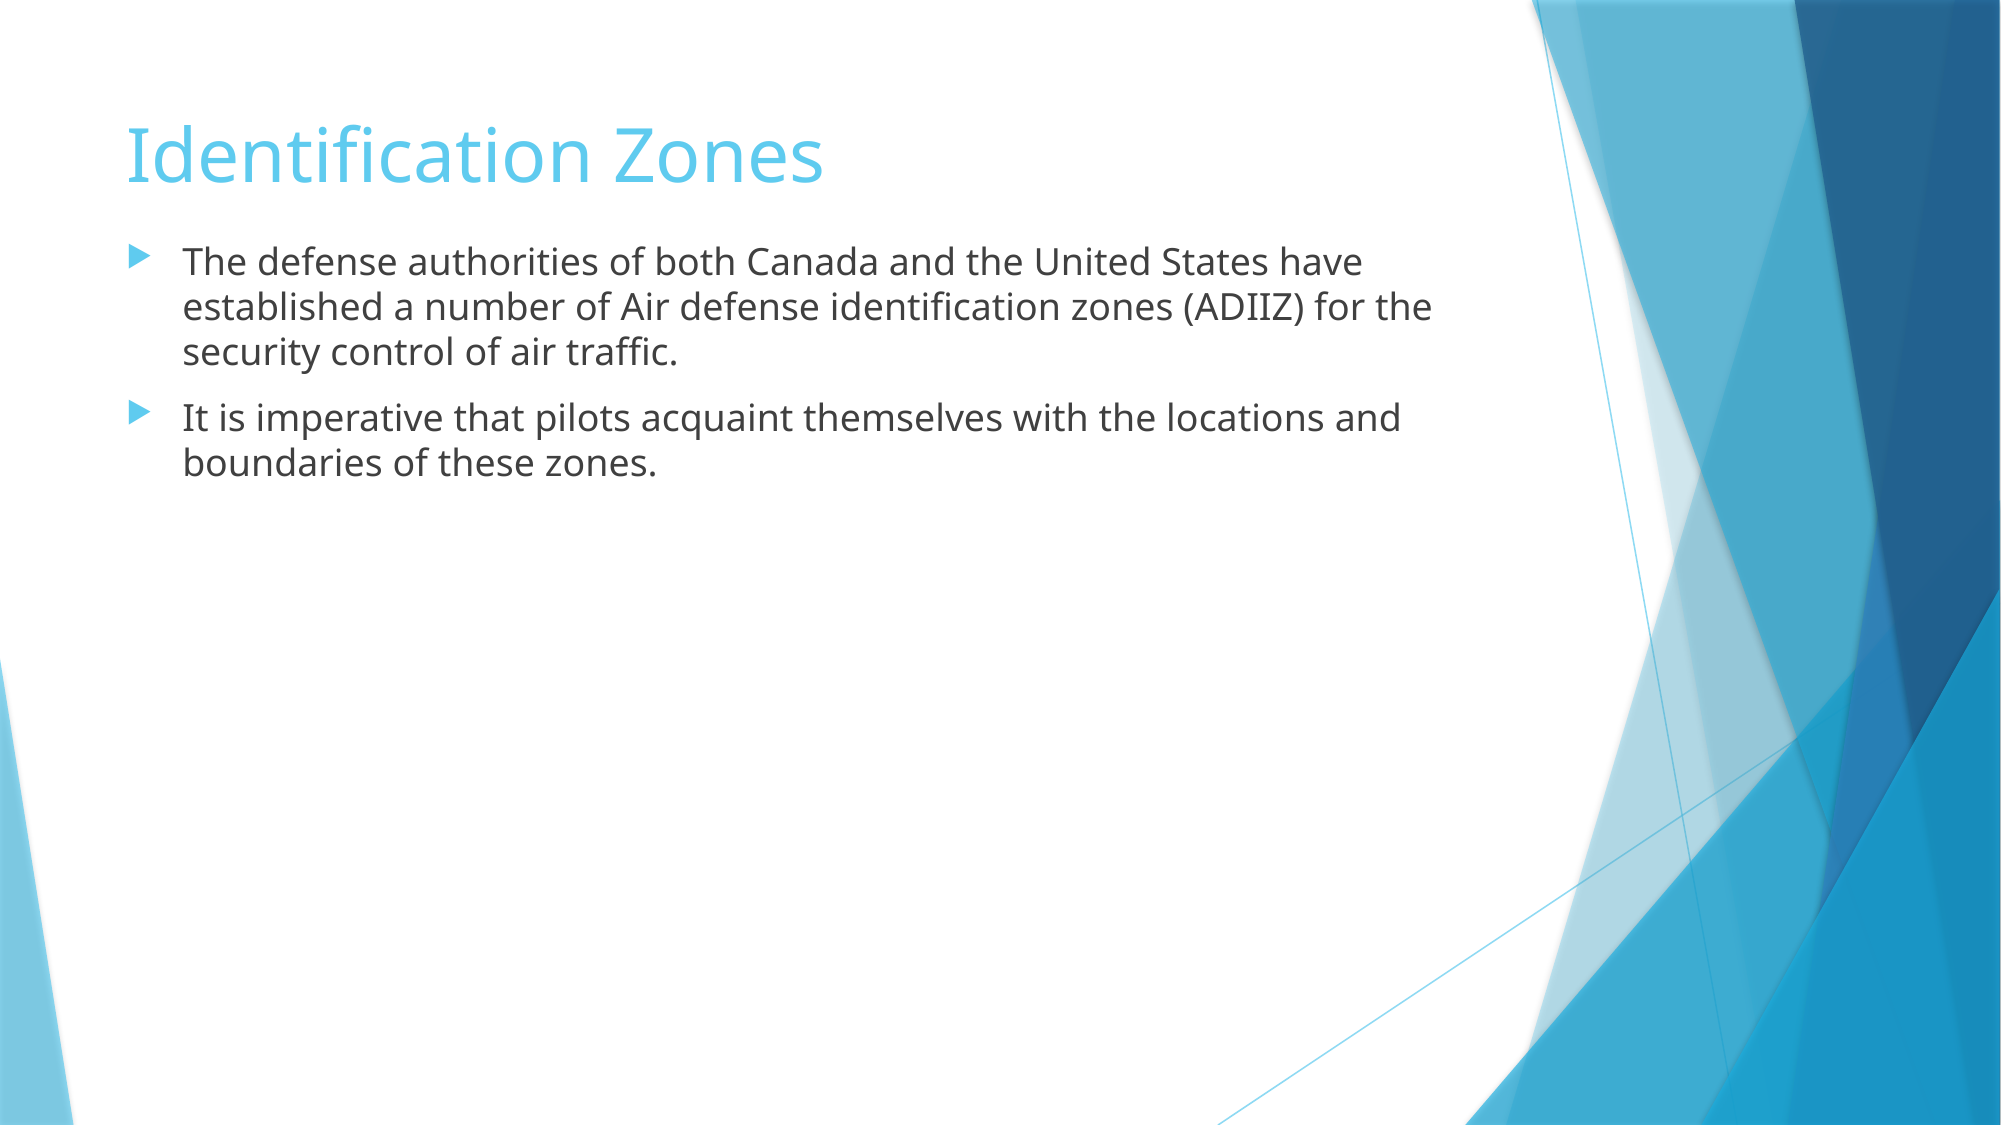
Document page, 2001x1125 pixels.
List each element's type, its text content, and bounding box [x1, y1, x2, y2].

title Identification Zones [111, 99, 1522, 230]
list The defense authorities of both Canada and the United States have established a number of Air defense identification zones (ADIIZ) for the security control of air traffic. It is imperative that pilots acquaint themselves with the locations and boundaries of these zones. [111, 230, 1522, 868]
